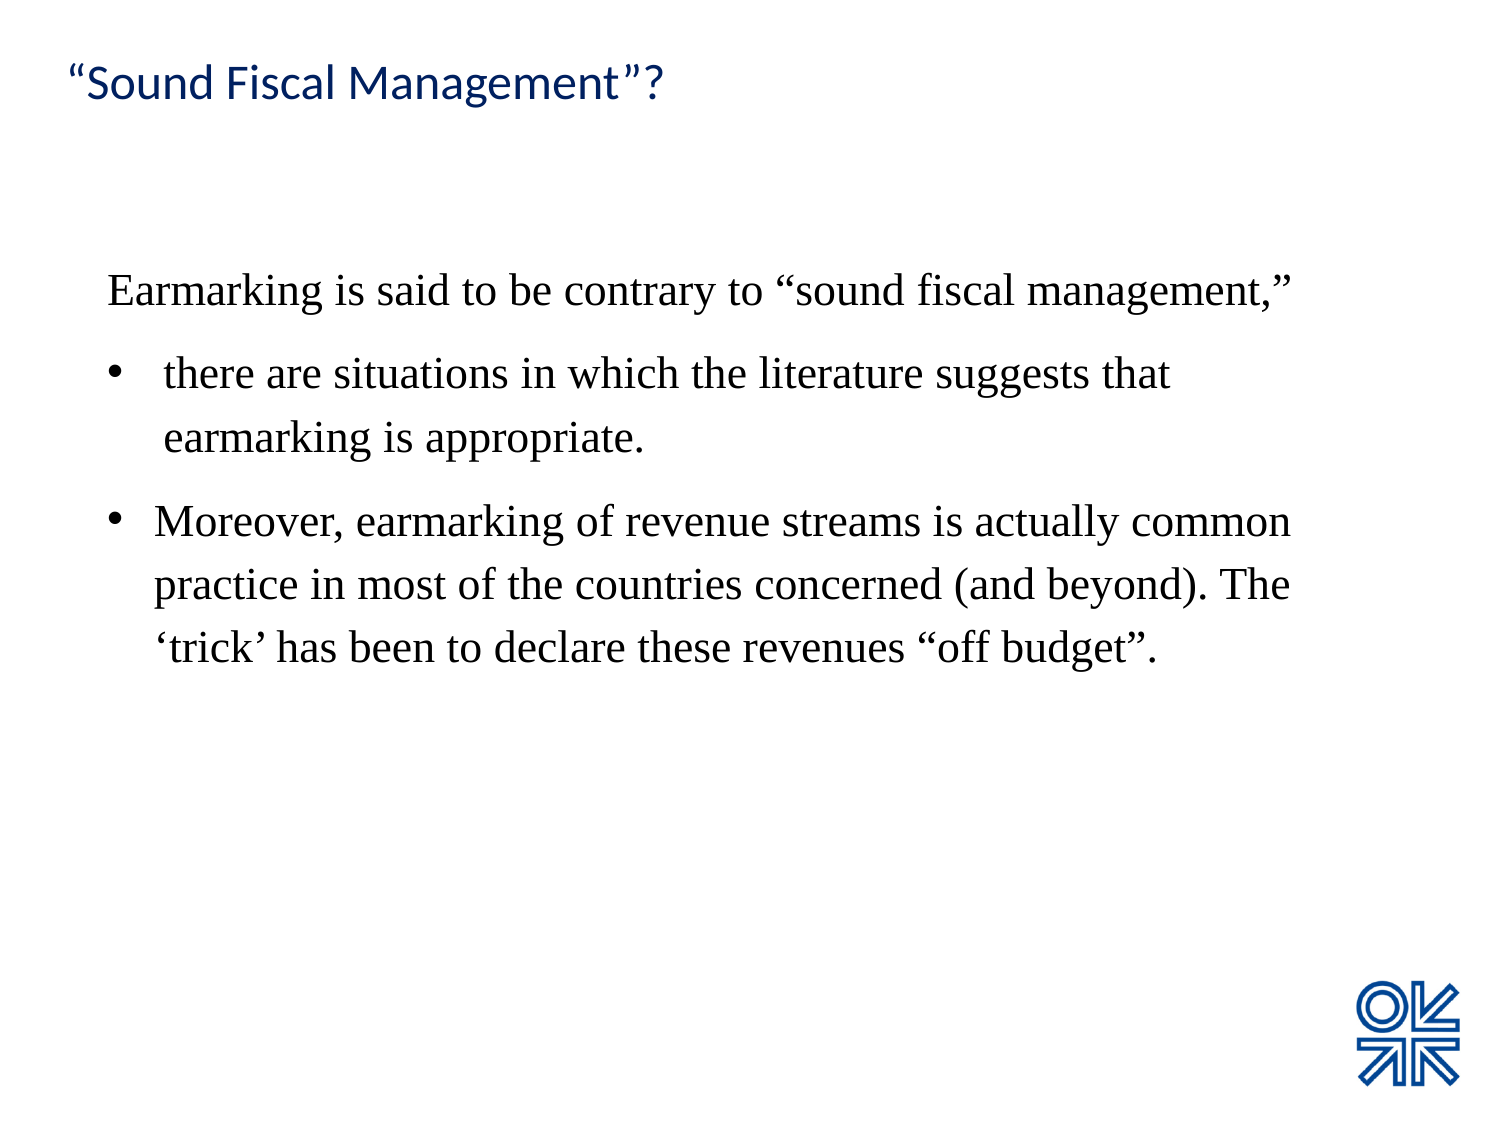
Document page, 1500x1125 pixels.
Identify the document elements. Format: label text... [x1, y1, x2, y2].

text_box “Sound Fiscal Management”? [50, 42, 681, 118]
text_box Earmarking is said to be contrary to “sound fiscal management,” there are situations in which the literature suggests that earmarking is appropriate. Moreover, earmarking of revenue streams is actually common practice in most of the countries concerned (and beyond). The ‘trick’ has been to declare these revenues “off budget”. [92, 243, 1380, 680]
picture [1352, 976, 1464, 1092]
